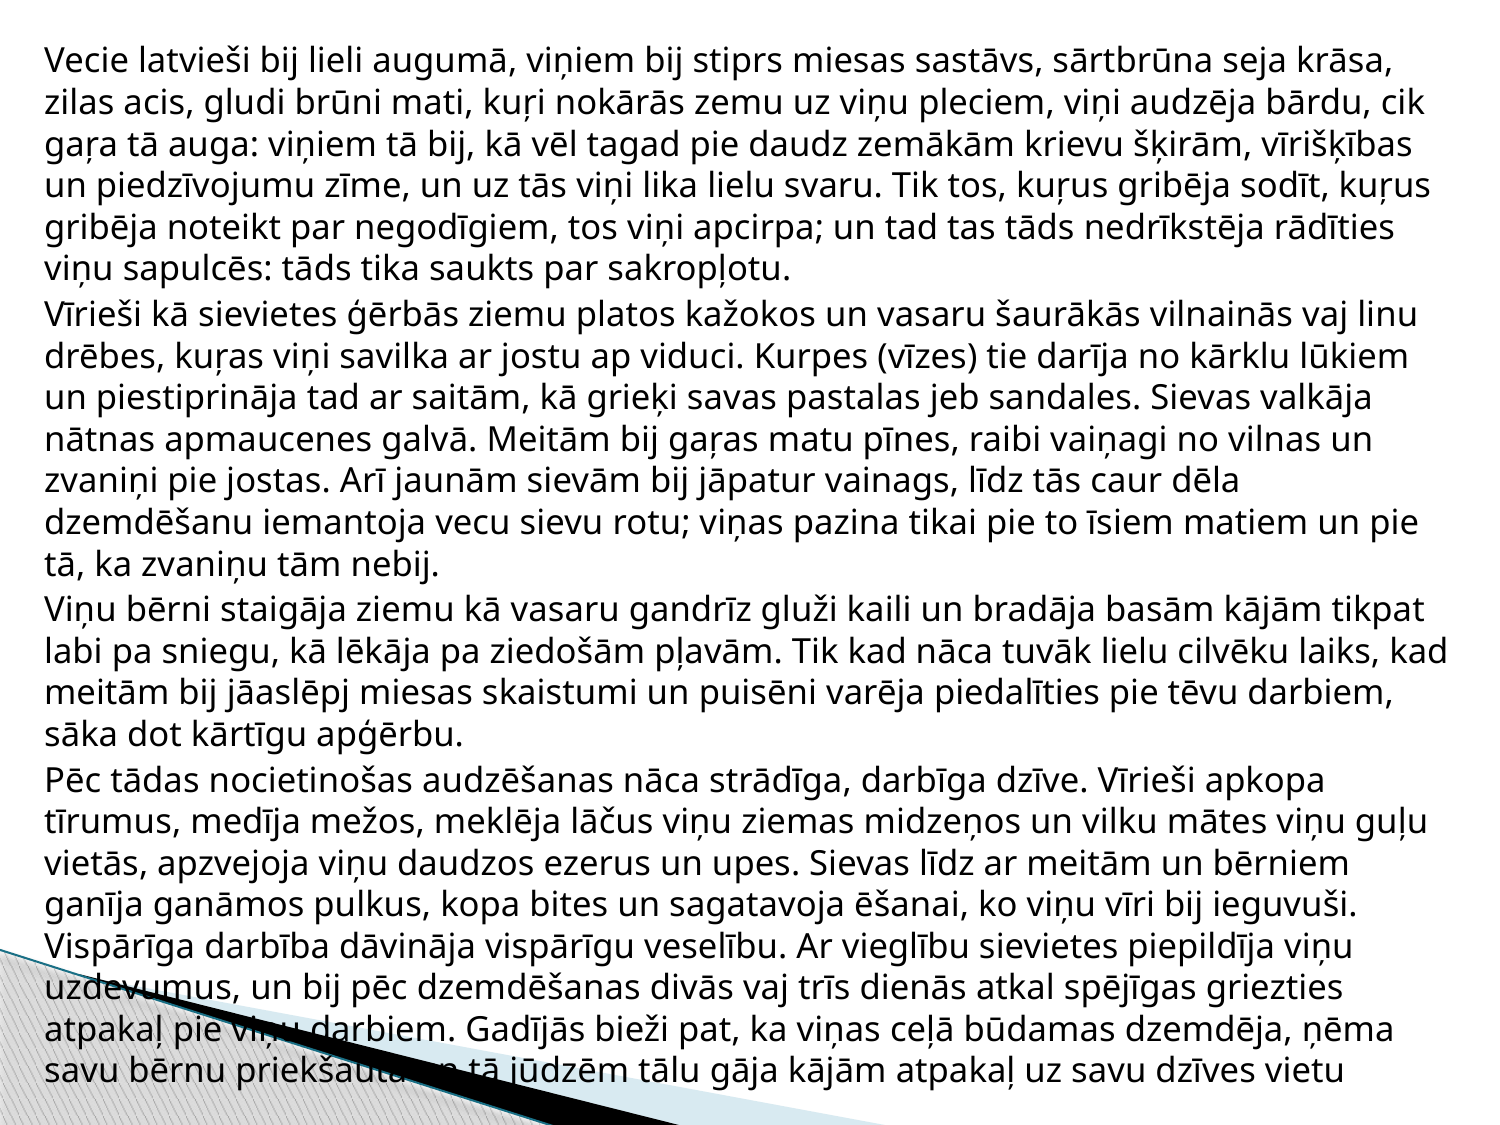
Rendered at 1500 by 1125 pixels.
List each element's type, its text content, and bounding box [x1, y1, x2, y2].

list Vecie latvieši bij lieli augumā, viņiem bij stiprs miesas sastāvs, sārtbrūna seja krāsa, zilas acis, gludi brūni mati, kuŗi nokārās zemu uz viņu pleciem, viņi audzēja bārdu, cik gaŗa tā auga: viņiem tā bij, kā vēl tagad pie daudz zemākām krievu šķirām, vīrišķības un piedzīvojumu zīme, un uz tās viņi lika lielu svaru. Tik tos, kuŗus gribēja sodīt, kuŗus gribēja noteikt par negodīgiem, tos viņi apcirpa; un tad tas tāds nedrīkstēja rādīties viņu sapulcēs: tāds tika saukts par sakropļotu. Vīrieši kā sievietes ģērbās ziemu platos kažokos un vasaru šaurākās vilnainās vaj linu drēbes, kuŗas viņi savilka ar jostu ap viduci. Kurpes (vīzes) tie darīja no kārklu lūkiem un piestiprināja tad ar saitām, kā grieķi savas pastalas jeb sandales. Sievas valkāja nātnas apmaucenes galvā. Meitām bij gaŗas matu pīnes, raibi vaiņagi no vilnas un zvaniņi pie jostas. Arī jaunām sievām bij jāpatur vainags, līdz tās caur dēla dzemdēšanu iemantoja vecu sievu rotu; viņas pazina tikai pie to īsiem matiem un pie tā, ka zvaniņu tām nebij. Viņu bērni staigāja ziemu kā vasaru gandrīz gluži kaili un bradāja basām kājām tikpat labi pa sniegu, kā lēkāja pa ziedošām pļavām. Tik kad nāca tuvāk lielu cilvēku laiks, kad meitām bij jāaslēpj miesas skaistumi un puisēni varēja piedalīties pie tēvu darbiem, sāka dot kārtīgu apģērbu. Pēc tādas nocietinošas audzēšanas nāca strādīga, darbīga dzīve. Vīrieši apkopa tīrumus, medīja mežos, meklēja lāčus viņu ziemas midzeņos un vilku mātes viņu guļu vietās, apzvejoja viņu daudzos ezerus un upes. Sievas līdz ar meitām un bērniem ganīja ganāmos pulkus, kopa bites un sagatavoja ēšanai, ko viņu vīri bij ieguvuši. Vispārīga darbība dāvināja vispārīgu veselību. Ar vieglību sievietes piepildīja viņu uzdevumus, un bij pēc dzemdēšanas divās vaj trīs dienās atkal spējīgas griezties atpakaļ pie viņu darbiem. Gadījās bieži pat, ka viņas ceļā būdamas dzemdēja, ņēma savu bērnu priekšautā un tā jūdzēm tālu gāja kājām atpakaļ uz savu dzīves vietu [29, 30, 1471, 1106]
